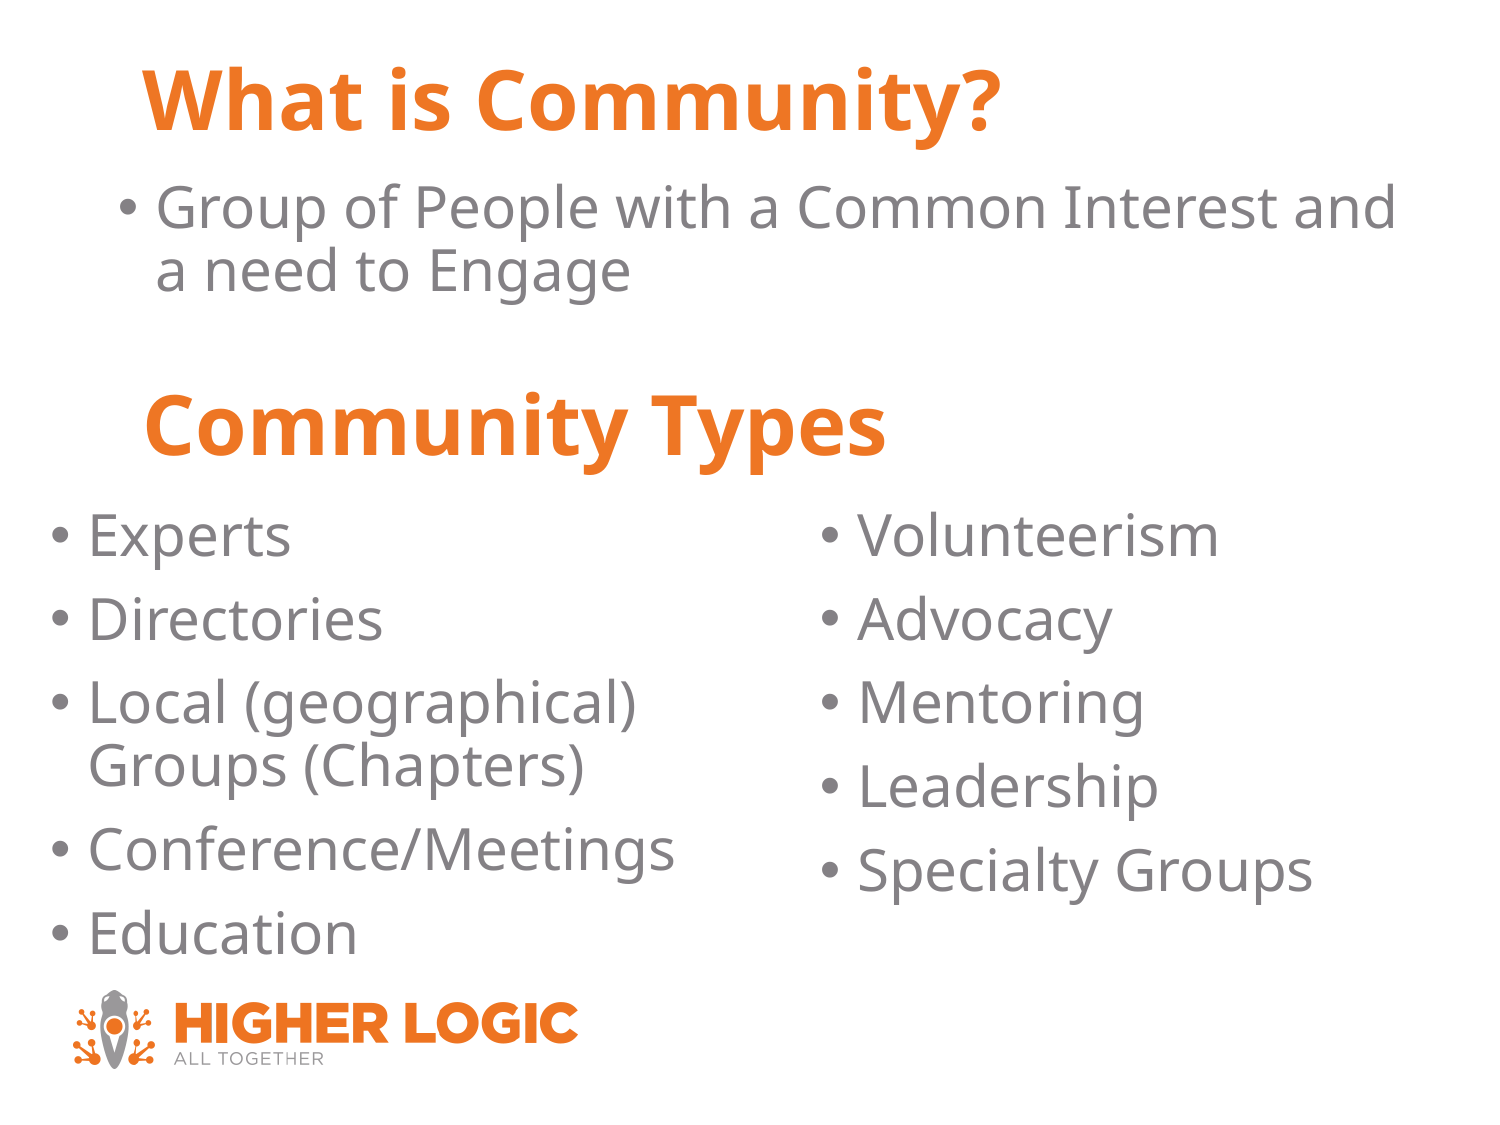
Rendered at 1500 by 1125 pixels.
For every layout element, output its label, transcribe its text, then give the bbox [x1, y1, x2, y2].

text_box Volunteerism Advocacy Mentoring Leadership Specialty Groups [805, 498, 1424, 990]
list Group of People with a Common Interest and a need to Engage [103, 170, 1424, 336]
text_box Experts Directories Local (geographical) Groups (Chapters) Conference/Meetings Education [35, 498, 747, 990]
picture [59, 990, 592, 1071]
text_box Community Types [128, 376, 1149, 480]
title What is Community? [128, 50, 1397, 154]
